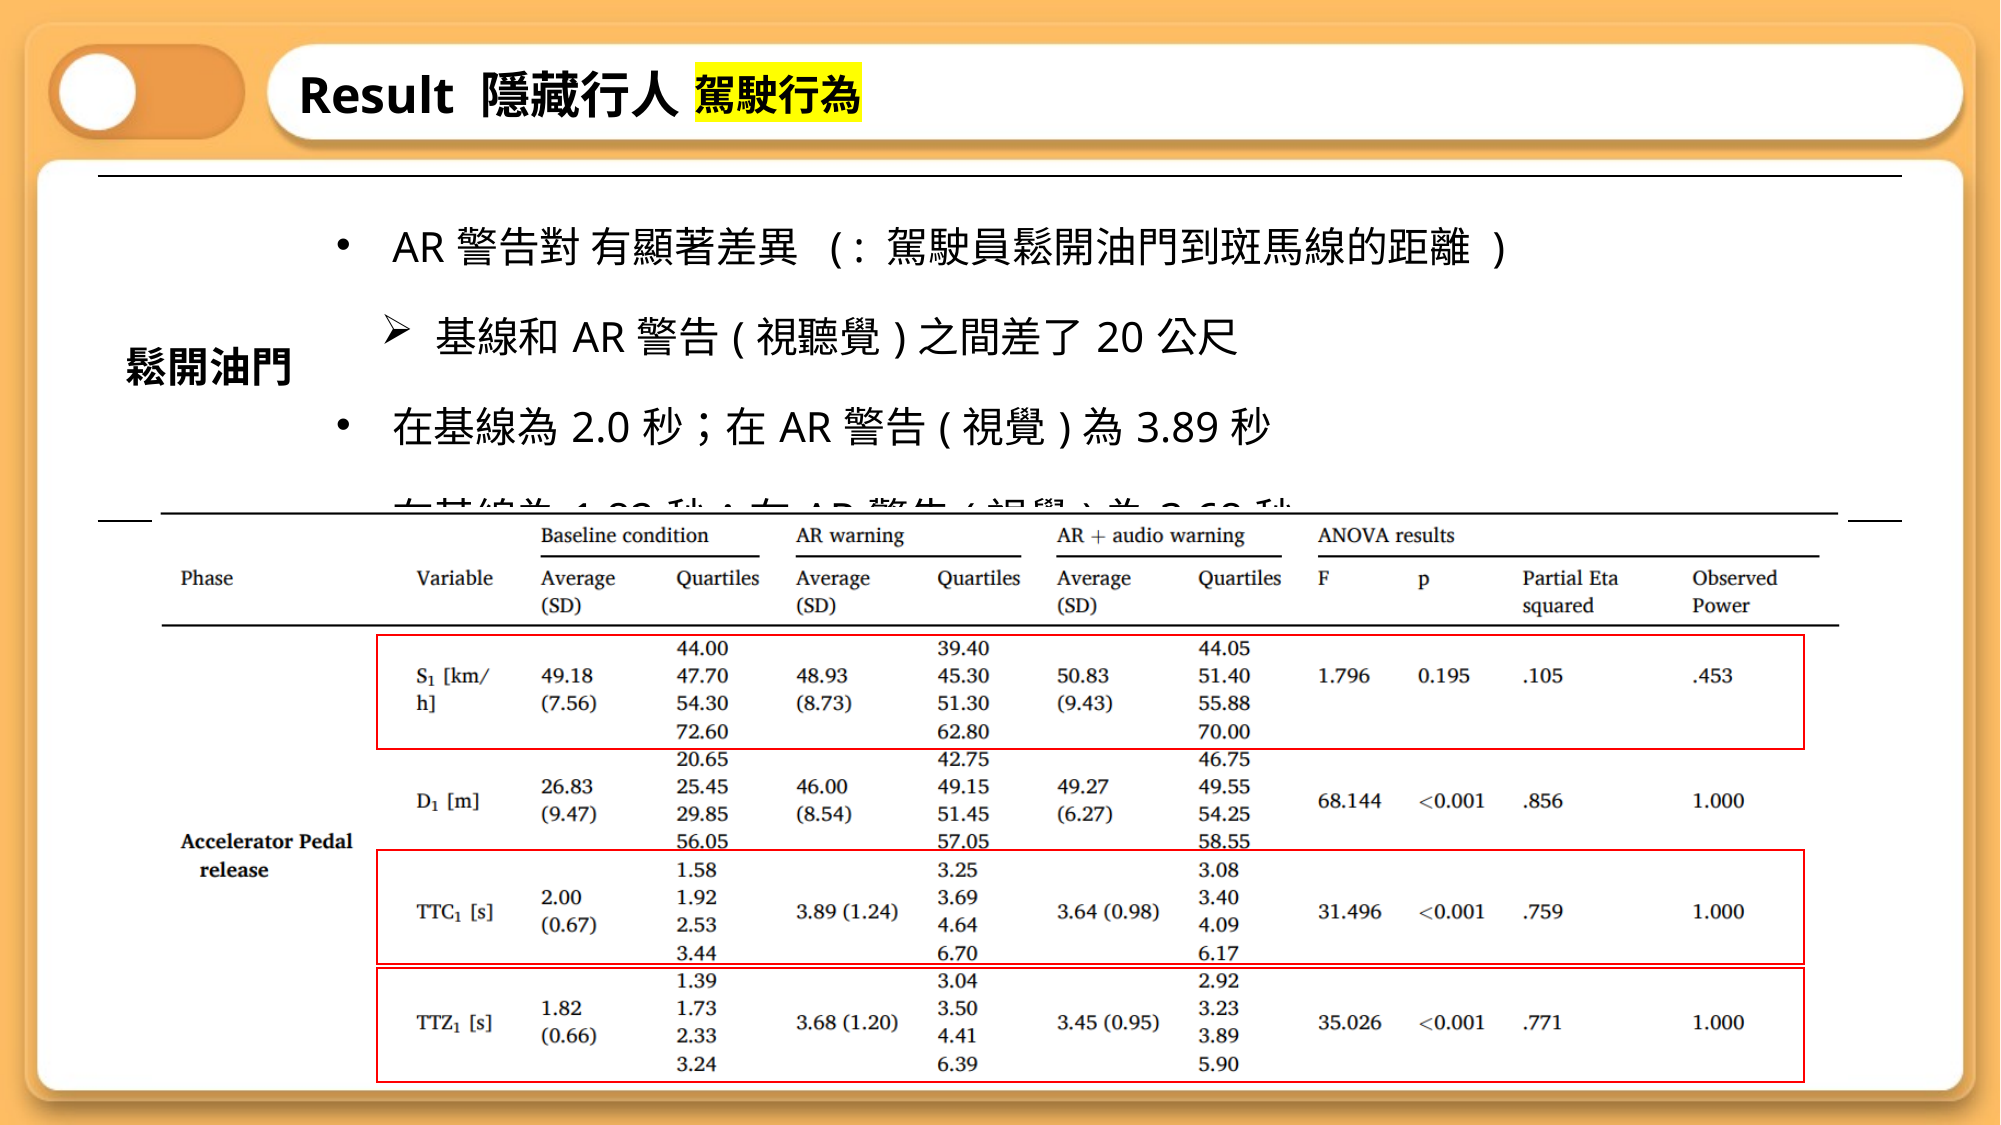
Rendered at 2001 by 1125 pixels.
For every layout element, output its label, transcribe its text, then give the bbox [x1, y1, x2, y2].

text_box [152, 507, 1848, 1083]
text_box Result 隱藏行人 [283, 55, 696, 131]
picture [0, 0, 2001, 1125]
text_box 駕駛行為 [679, 60, 877, 126]
